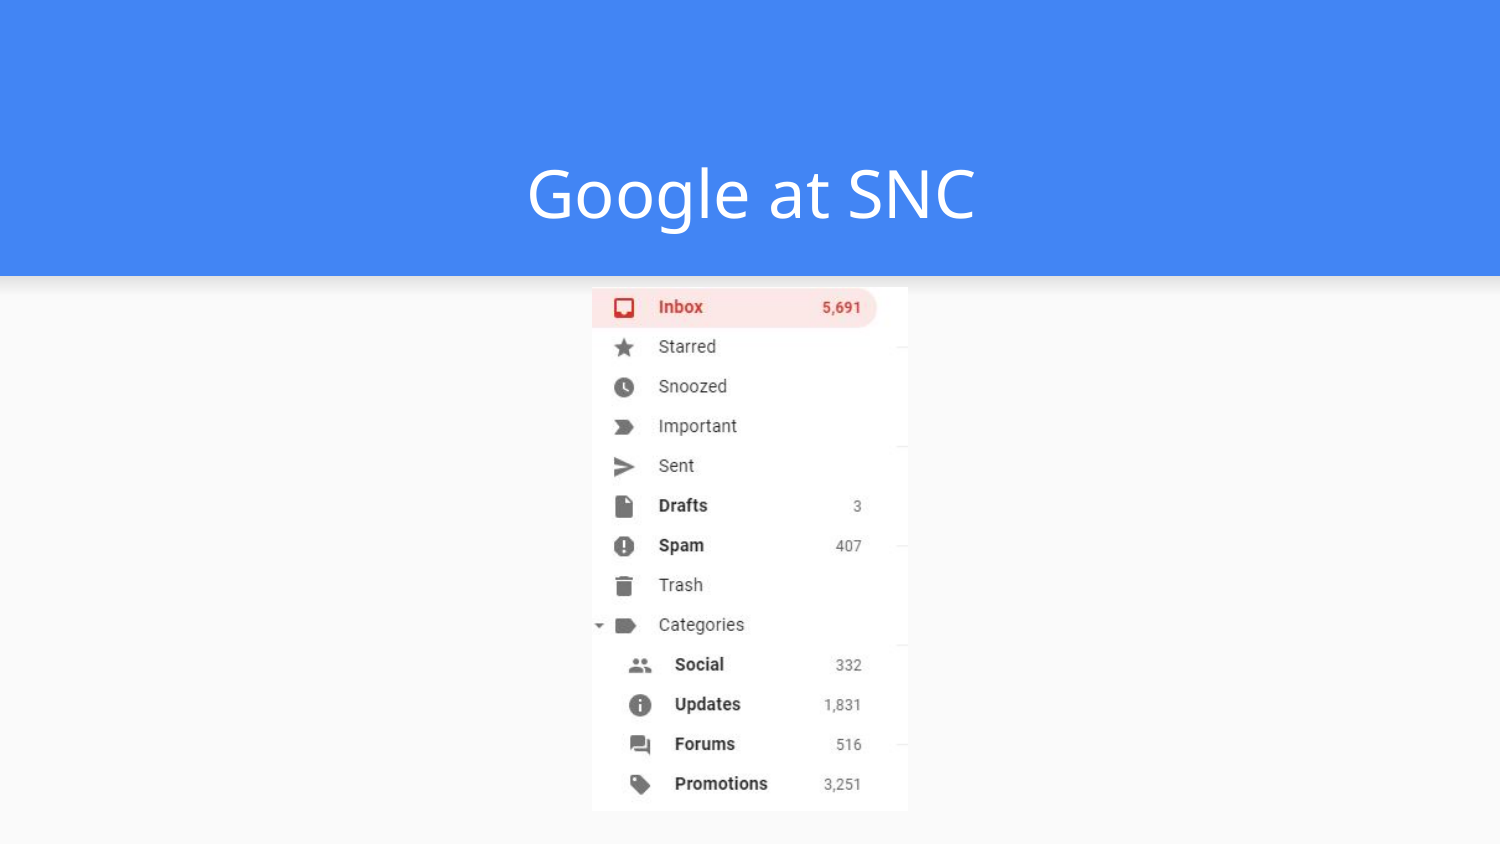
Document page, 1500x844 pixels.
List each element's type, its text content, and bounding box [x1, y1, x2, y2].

title Google at SNC [77, 121, 1427, 248]
picture [591, 287, 909, 811]
